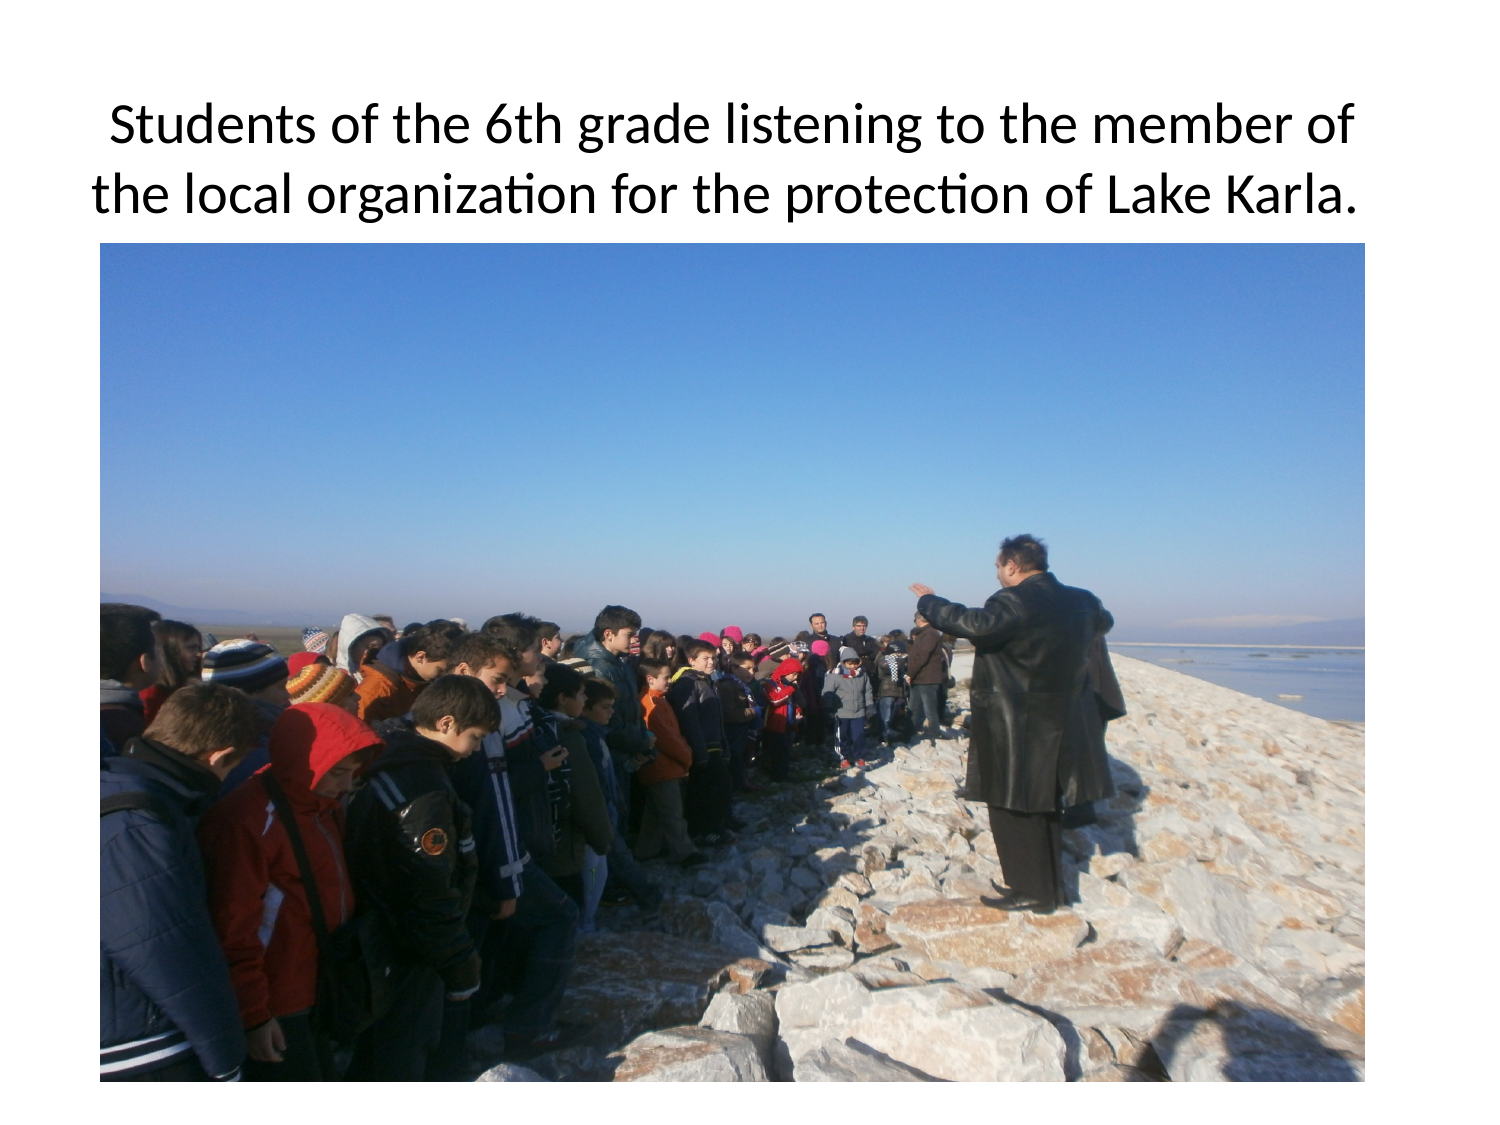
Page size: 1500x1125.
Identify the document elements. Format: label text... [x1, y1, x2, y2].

text_box Students of the 6th grade listening to the member of the local organization for the protection of Lake Karla. [53, 77, 1412, 233]
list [100, 243, 1365, 1083]
